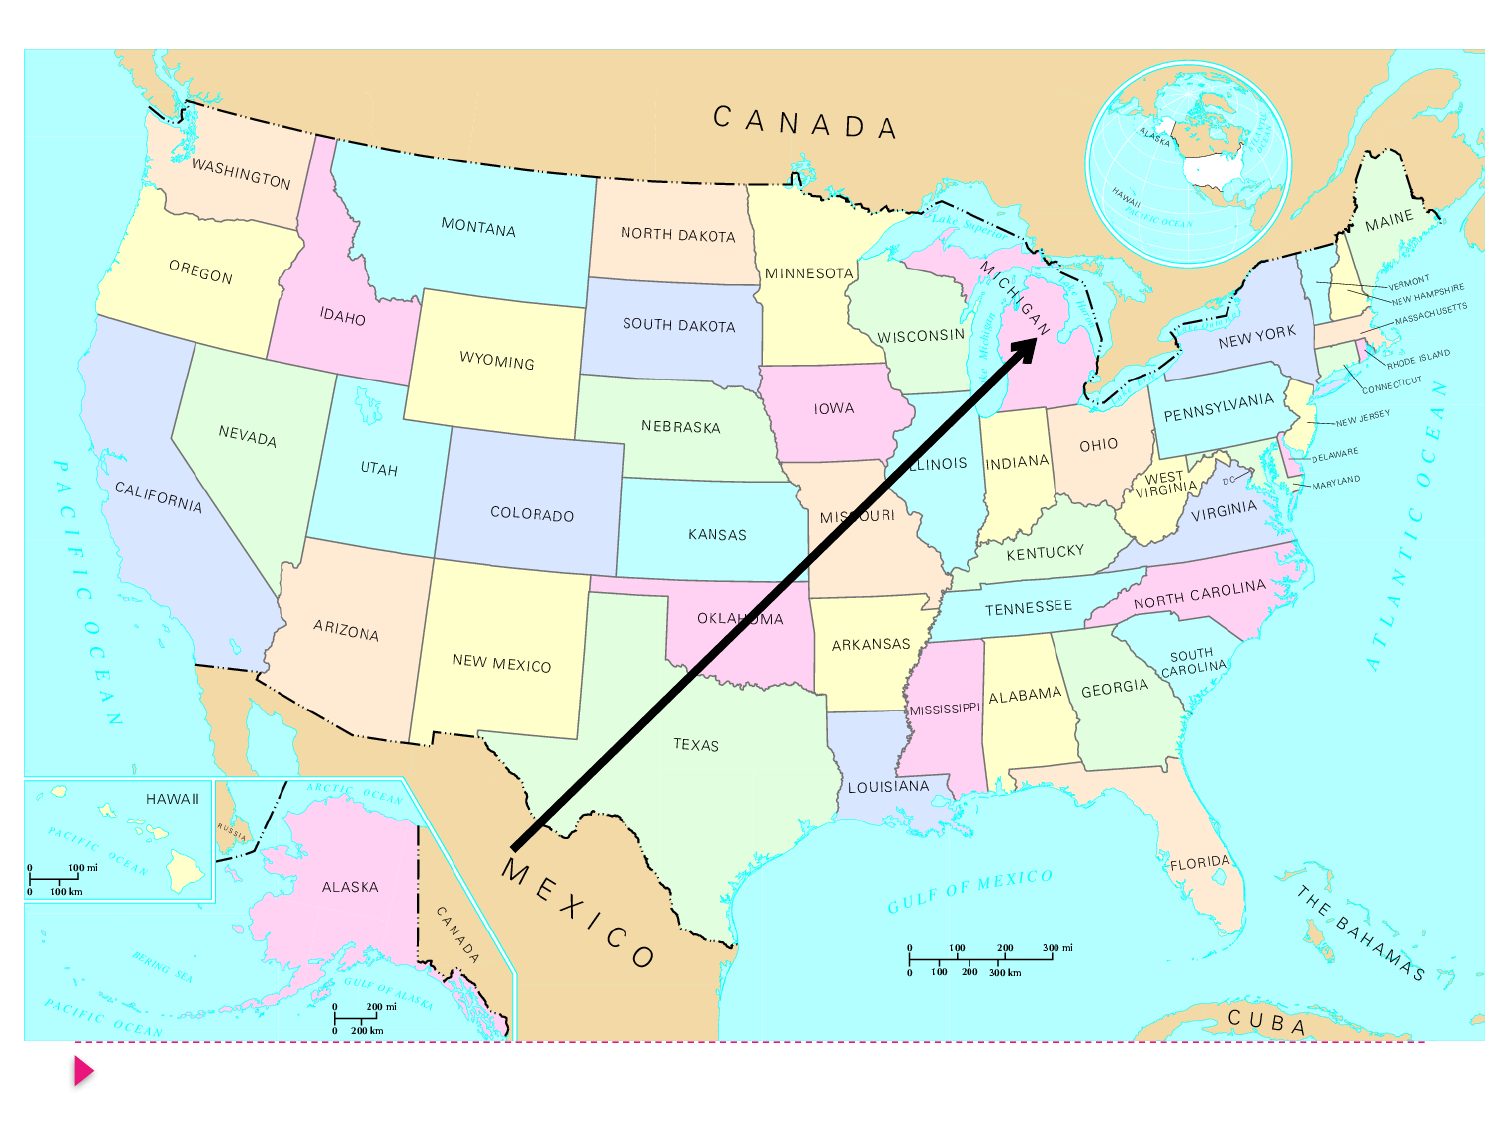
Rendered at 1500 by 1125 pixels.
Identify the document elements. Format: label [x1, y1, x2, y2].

picture [24, 49, 1485, 1041]
text_box [512, 337, 1038, 851]
